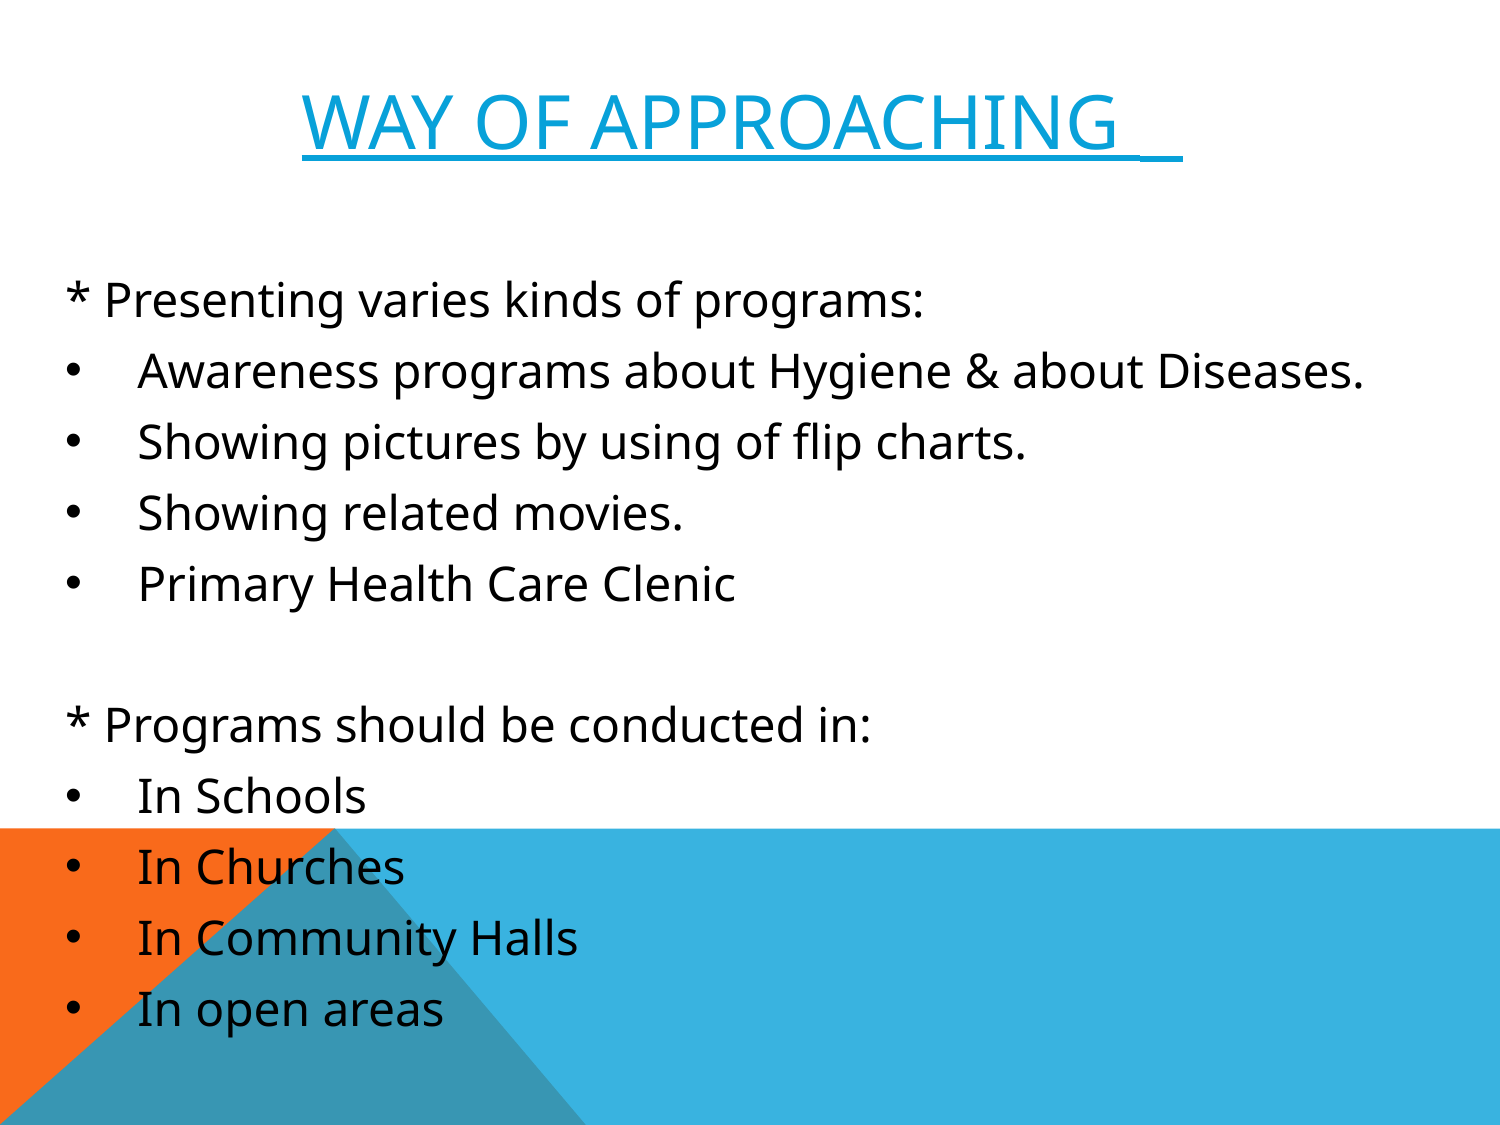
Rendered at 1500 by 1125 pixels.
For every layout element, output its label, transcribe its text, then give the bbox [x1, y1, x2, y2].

title Way of Approaching [0, 0, 1500, 233]
list * Presenting varies kinds of programs: Awareness programs about Hygiene & about Diseases. Showing pictures by using of flip charts. Showing related movies. Primary Health Care Clenic * Programs should be conducted in: In Schools In Churches In Community Halls In open areas [50, 262, 1463, 1125]
